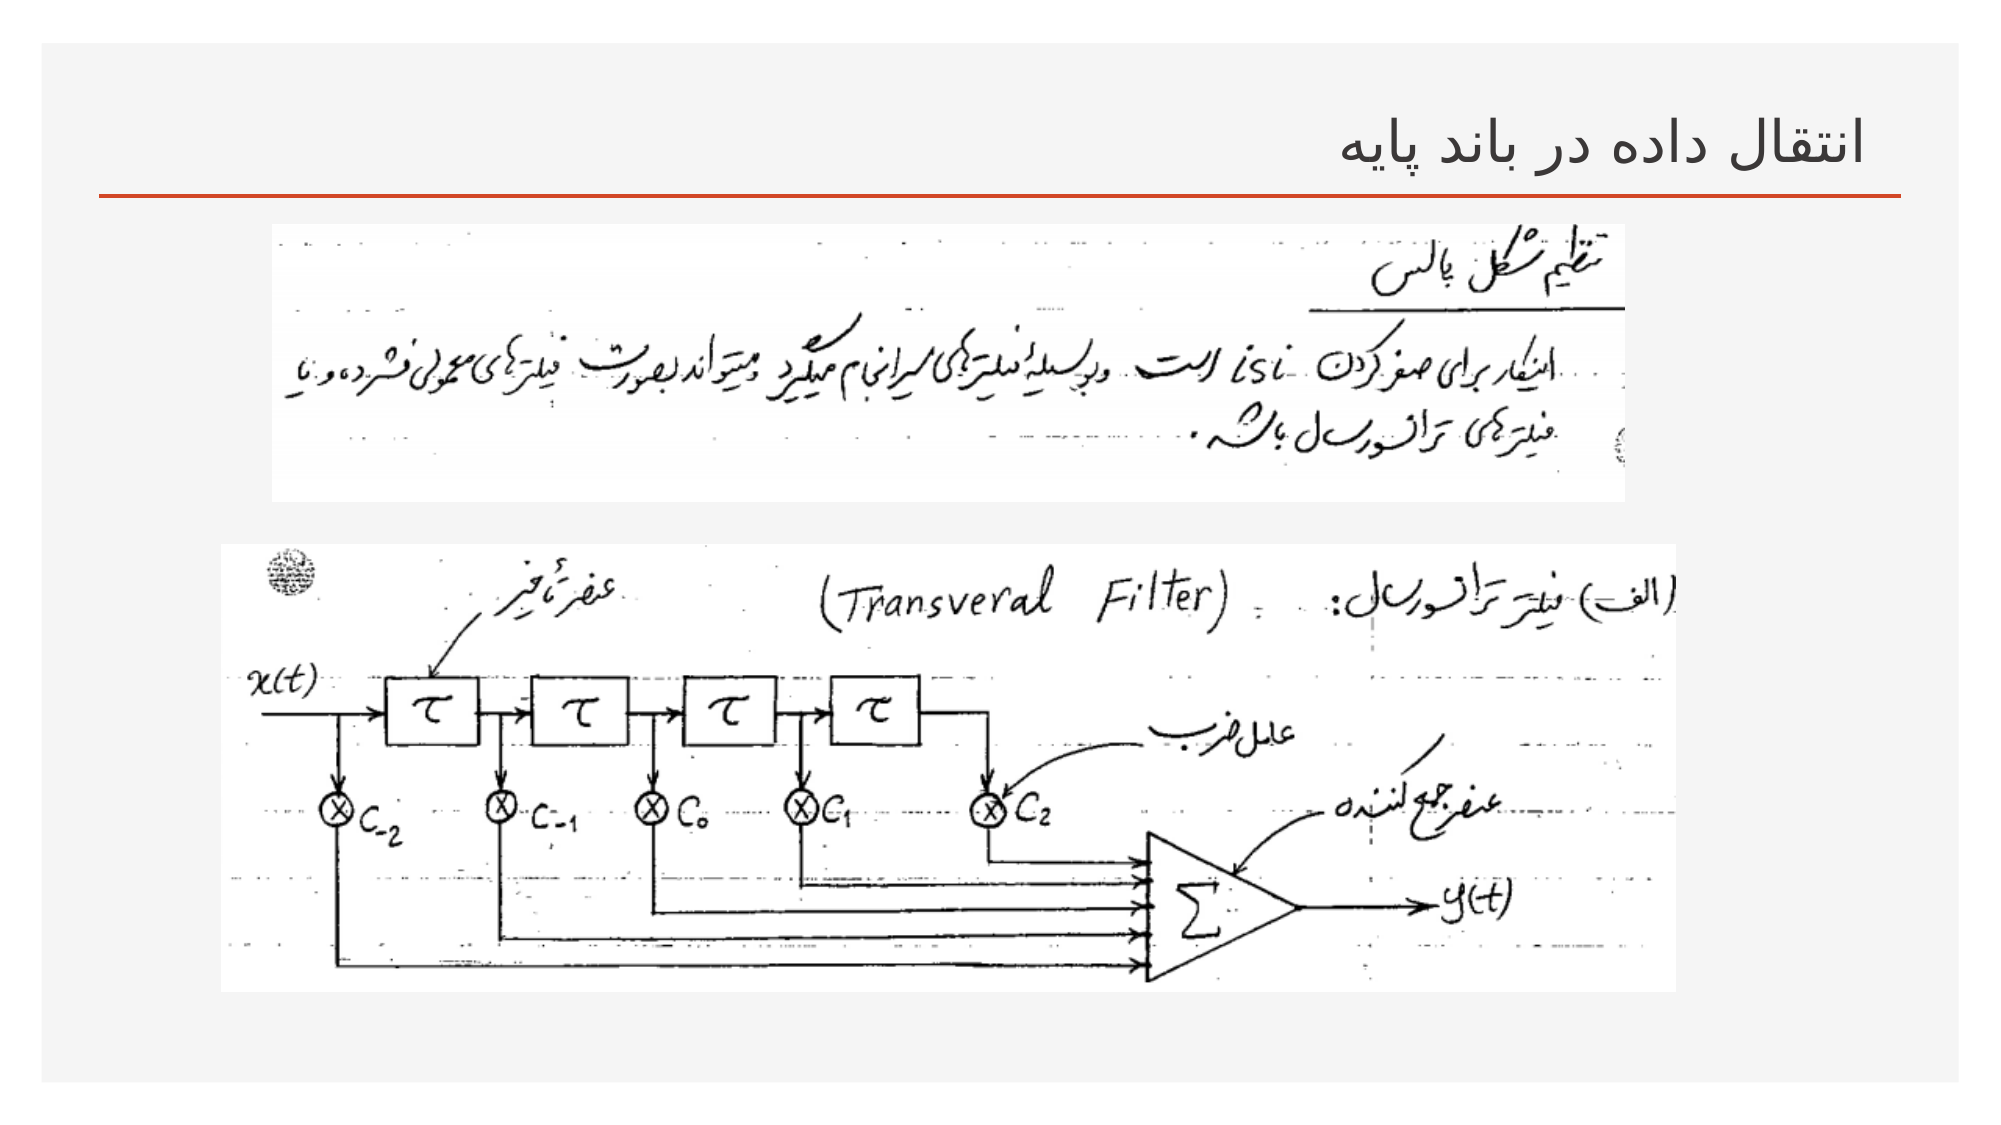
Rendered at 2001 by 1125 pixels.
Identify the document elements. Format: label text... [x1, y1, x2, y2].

picture [221, 544, 1676, 992]
title انتقال داده در باند پایه [754, 77, 1883, 182]
picture [272, 224, 1625, 502]
